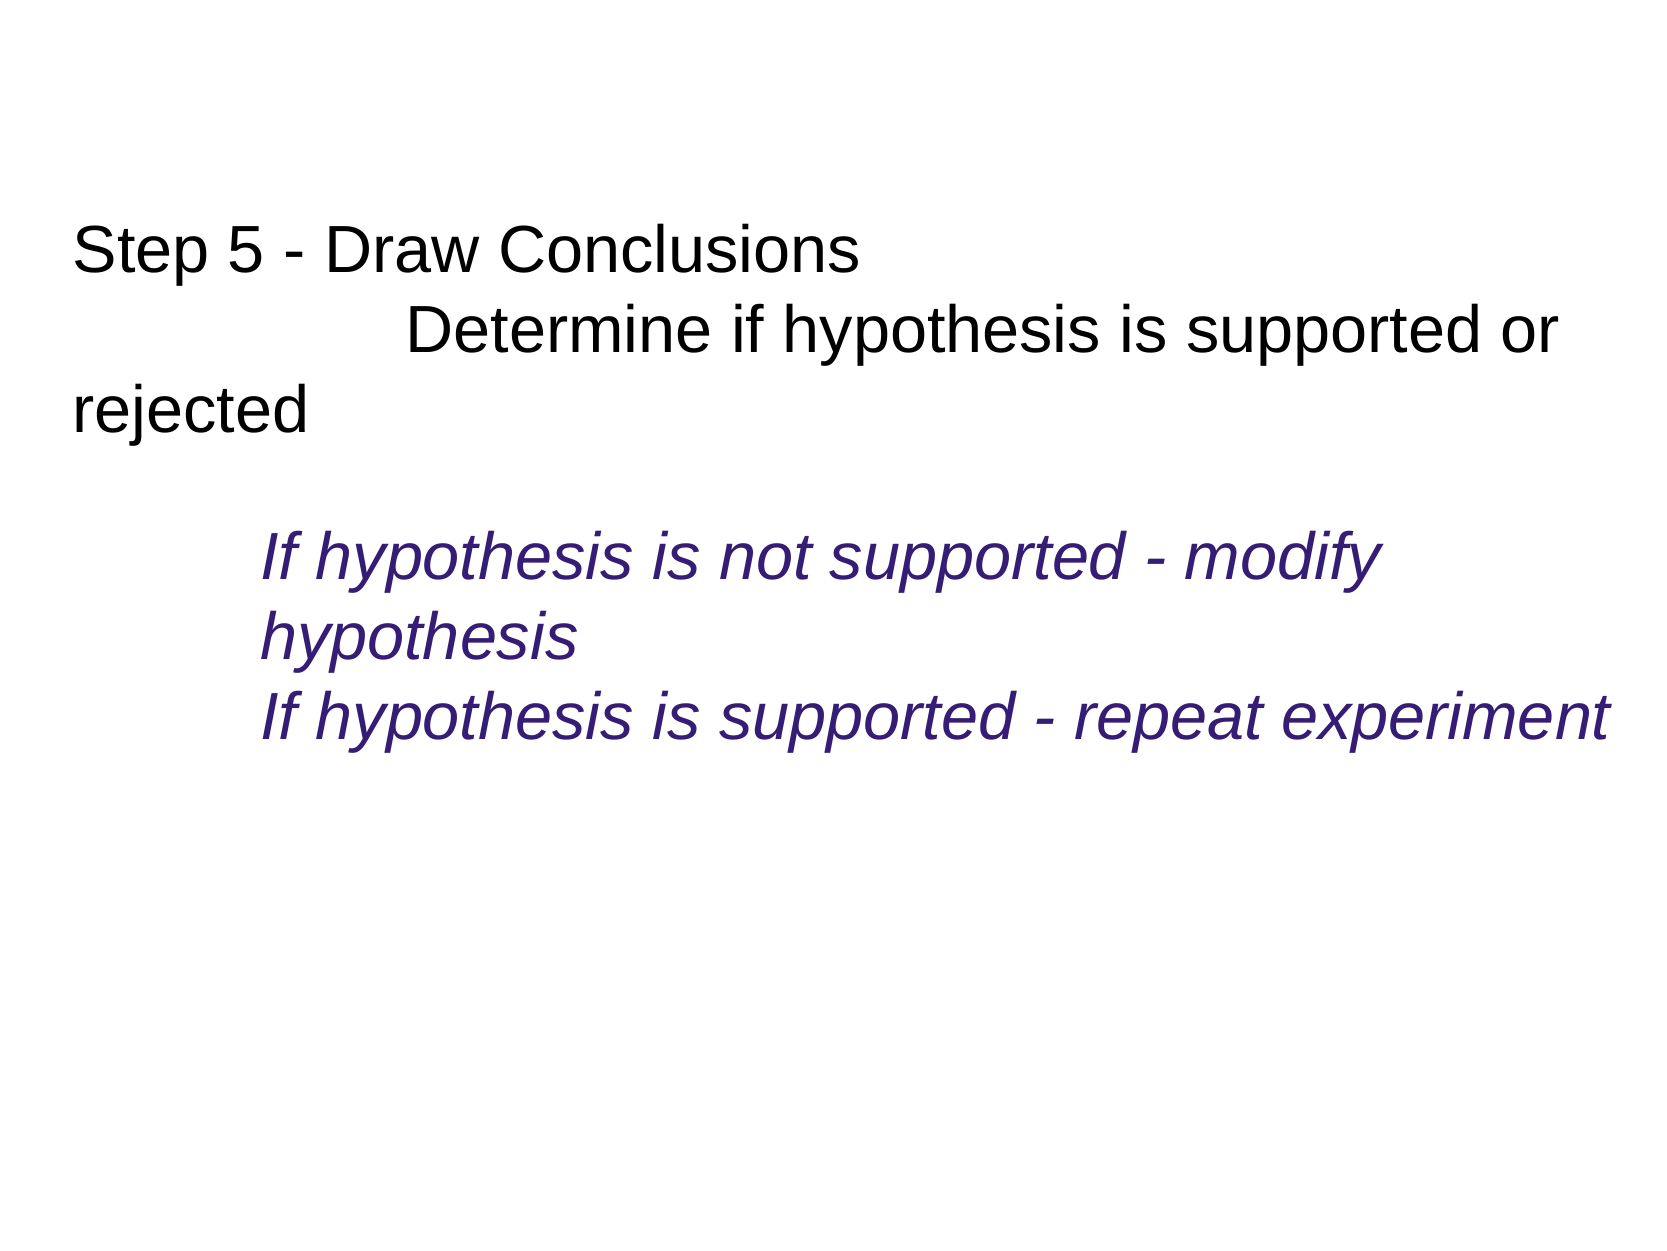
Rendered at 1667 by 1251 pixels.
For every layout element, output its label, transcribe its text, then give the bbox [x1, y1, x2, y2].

list Step 5 - Draw Conclusions Determine if hypothesis is supported or rejected If hypothesis is not supported - modify hypothesis If hypothesis is supported - repeat experiment [66, 133, 1647, 1167]
